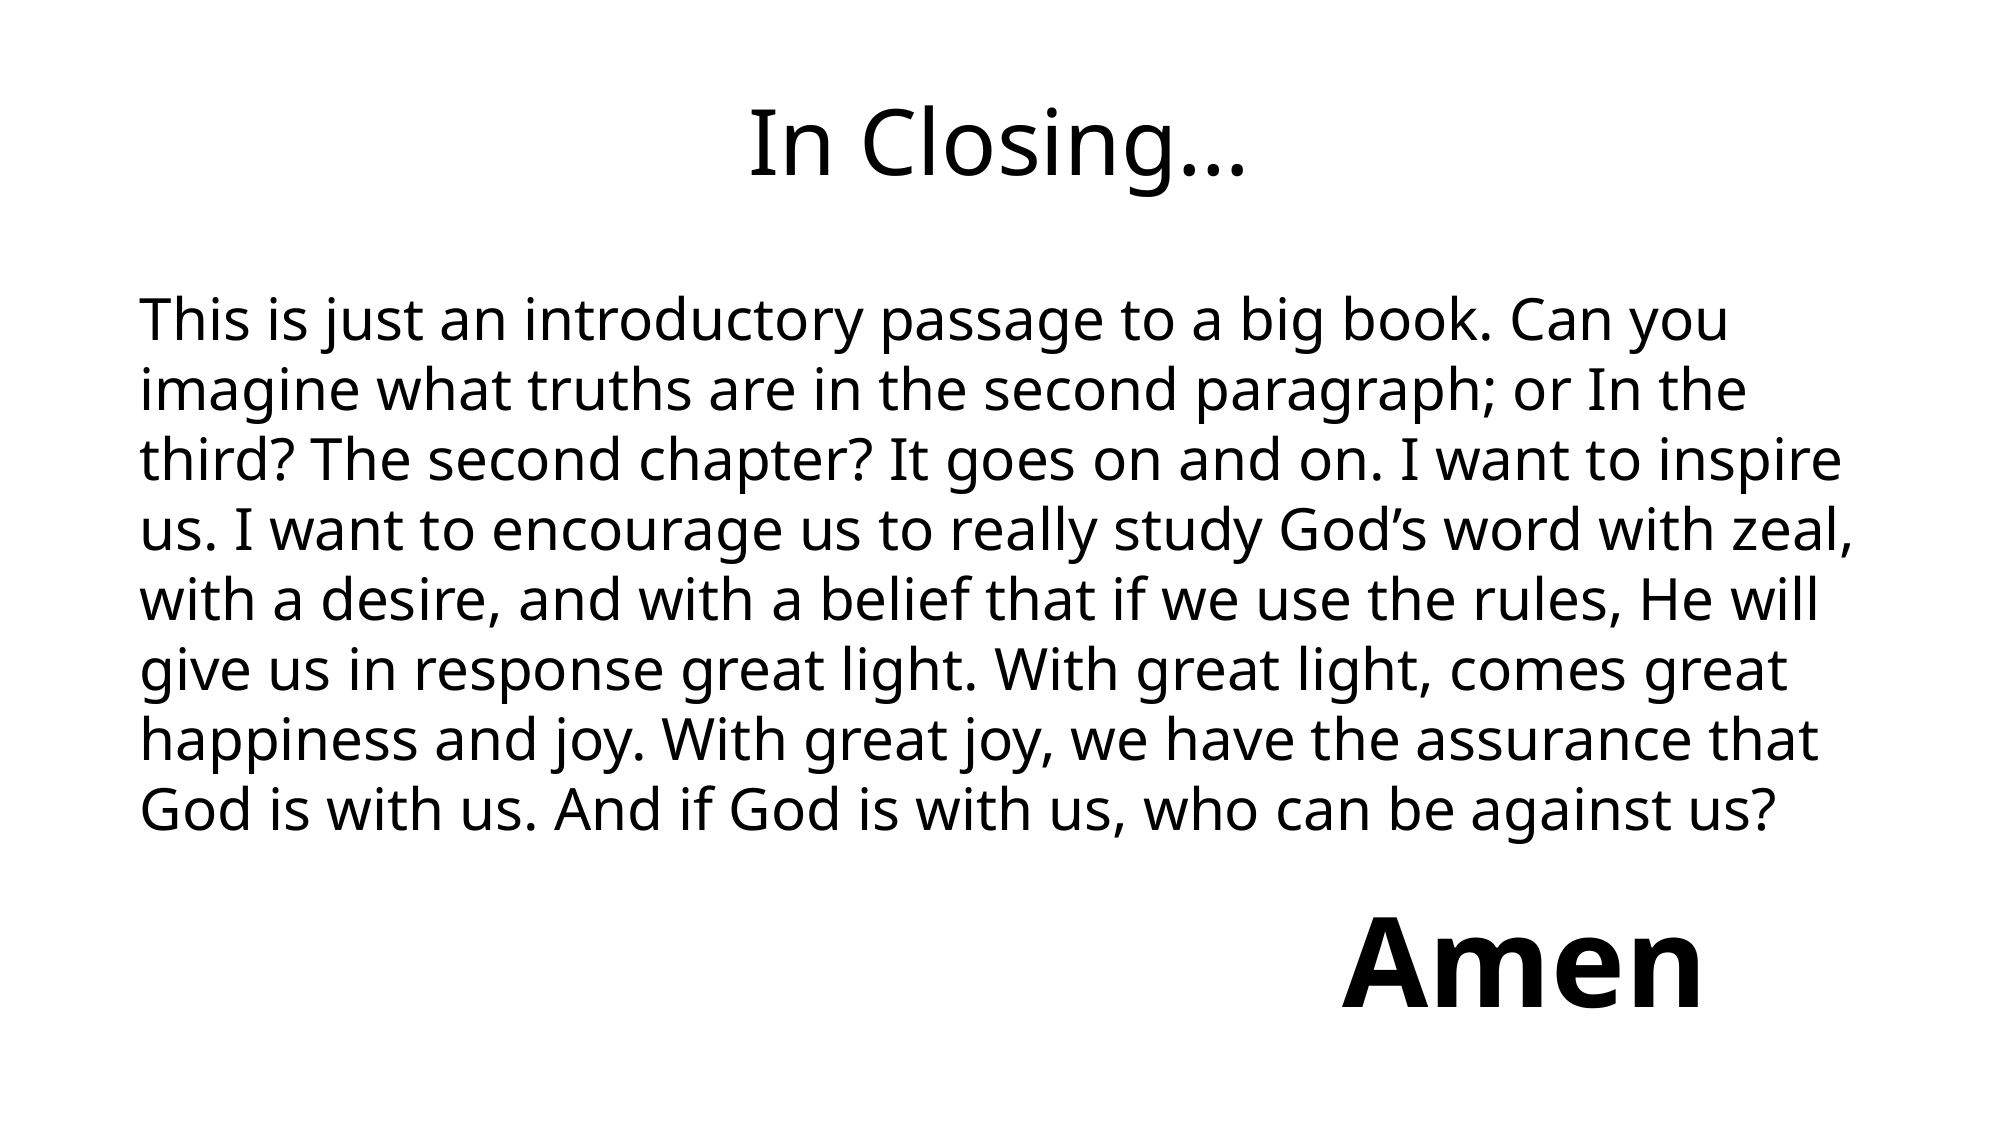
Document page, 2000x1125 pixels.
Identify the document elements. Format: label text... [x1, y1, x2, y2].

text_box Amen [1274, 874, 1775, 1040]
text_box This is just an introductory passage to a big book. Can you imagine what truths are in the second paragraph; or In the third? The second chapter? It goes on and on. I want to inspire us. I want to encourage us to really study God’s word with zeal, with a desire, and with a belief that if we use the rules, He will give us in response great light. With great light, comes great happiness and joy. With great joy, we have the assurance that God is with us. And if God is with us, who can be against us? [124, 274, 1875, 850]
title In Closing… [99, 45, 1900, 233]
